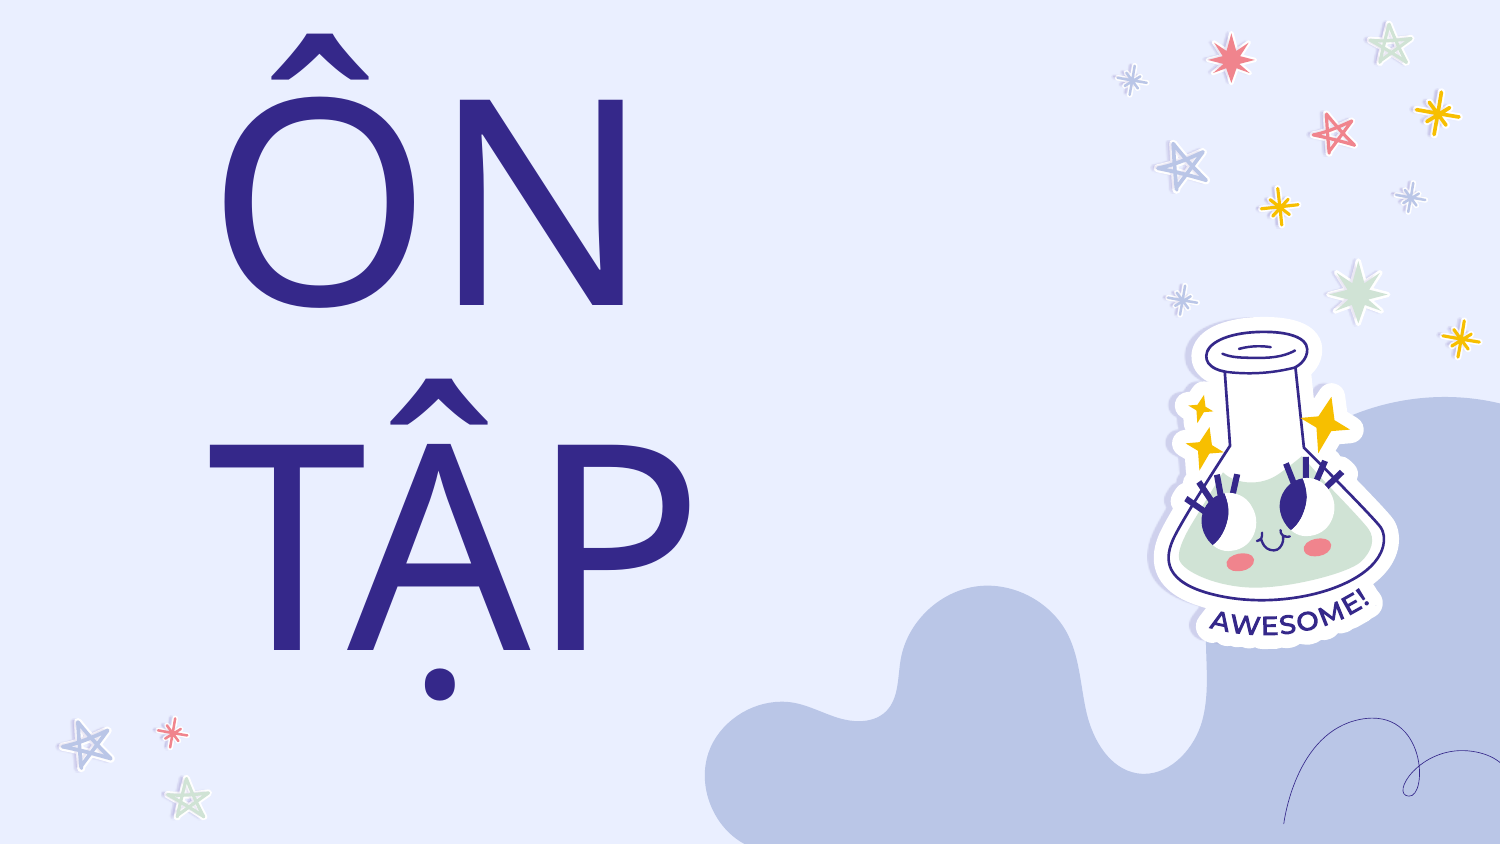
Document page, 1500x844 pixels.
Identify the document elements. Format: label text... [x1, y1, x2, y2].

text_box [1205, 31, 1258, 85]
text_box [1366, 23, 1415, 69]
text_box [155, 715, 190, 751]
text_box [58, 719, 116, 773]
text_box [1165, 283, 1200, 318]
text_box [1151, 316, 1401, 650]
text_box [1412, 88, 1463, 139]
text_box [1325, 258, 1391, 326]
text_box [1393, 180, 1428, 215]
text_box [1310, 111, 1359, 157]
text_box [1439, 317, 1483, 361]
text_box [1154, 140, 1211, 194]
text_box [163, 777, 213, 823]
title ÔN TẬP [192, 311, 1096, 416]
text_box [1258, 185, 1302, 229]
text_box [1115, 63, 1150, 98]
